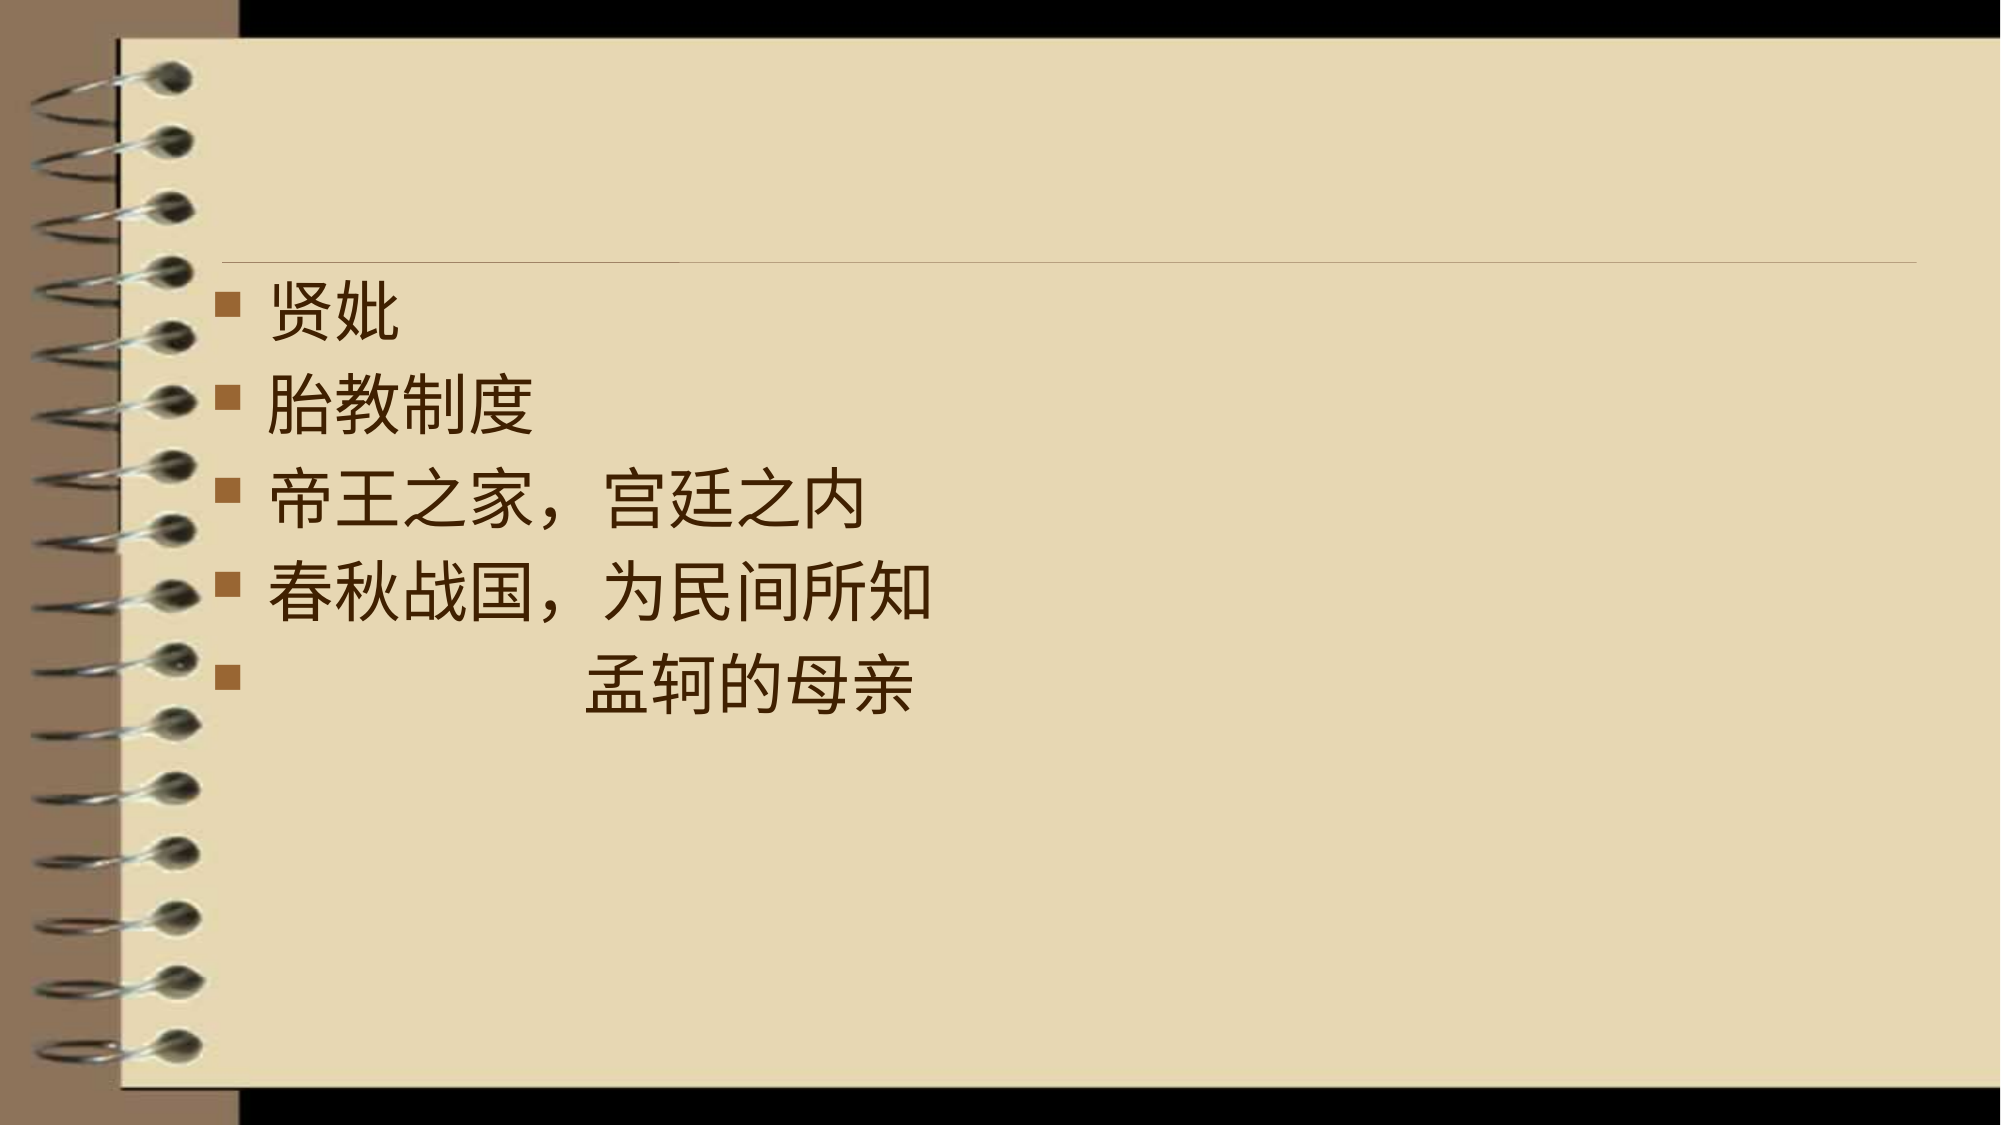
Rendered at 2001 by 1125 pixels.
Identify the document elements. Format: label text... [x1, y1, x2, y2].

picture [0, 0, 2001, 1125]
list 贤妣 胎教制度 帝王之家，宫廷之内 春秋战国，为民间所知 孟轲的母亲 [196, 262, 1901, 977]
